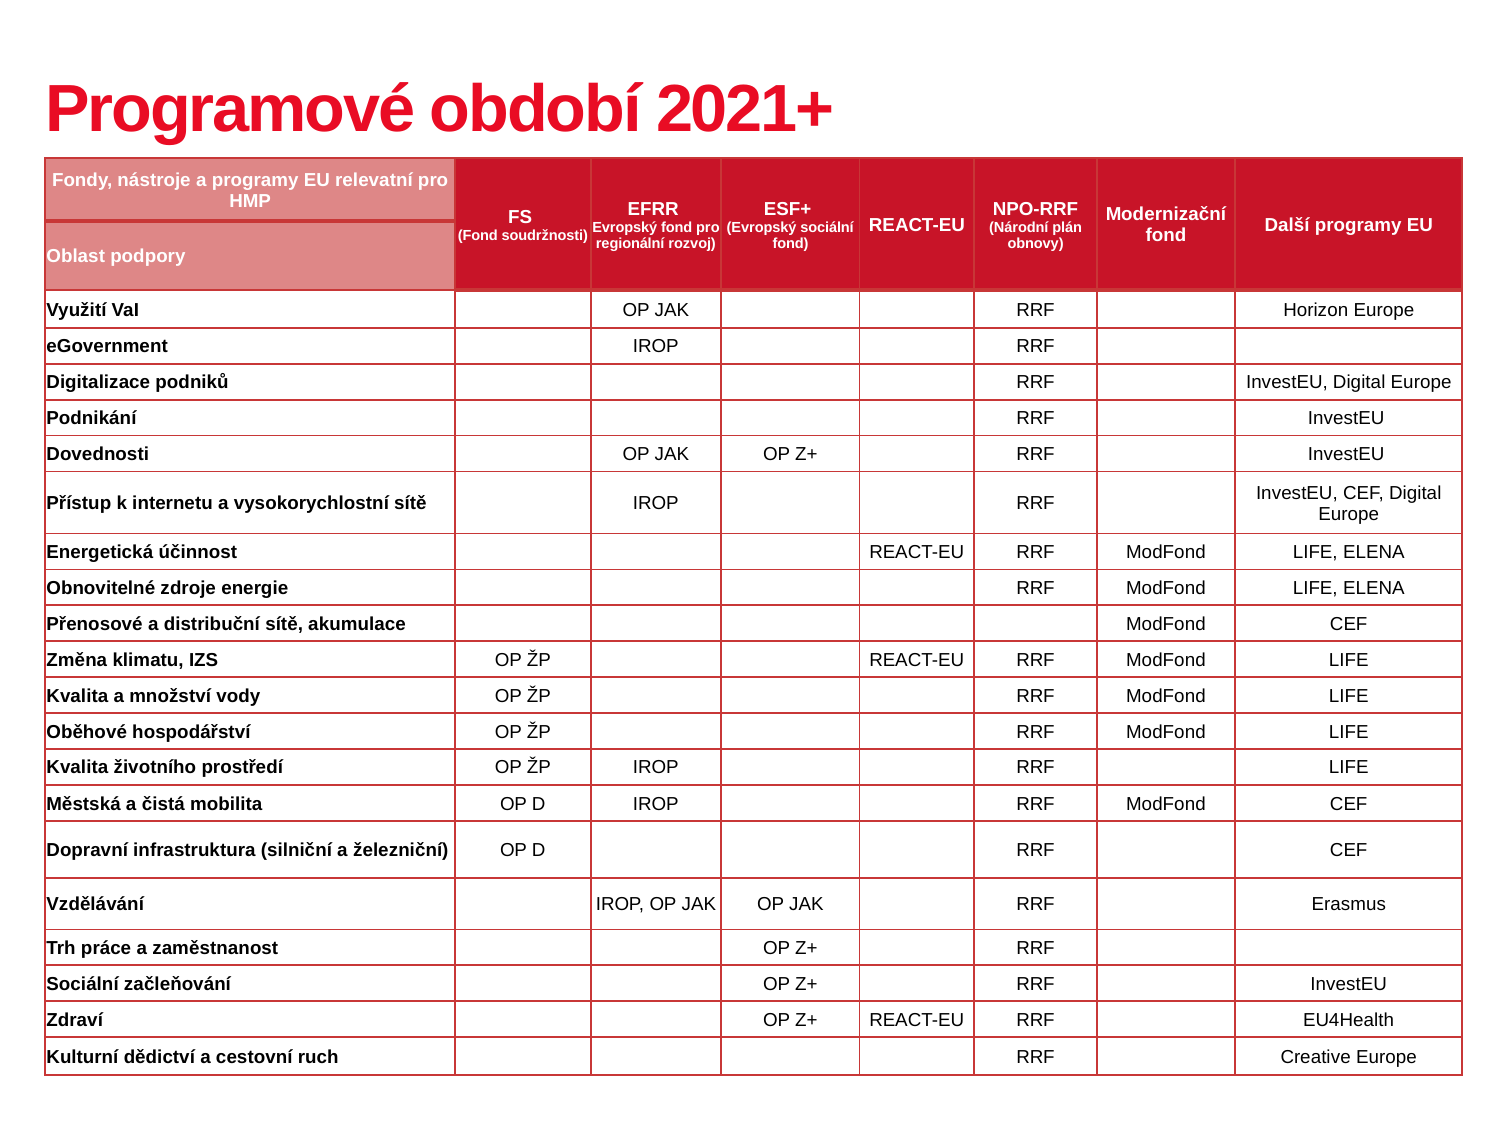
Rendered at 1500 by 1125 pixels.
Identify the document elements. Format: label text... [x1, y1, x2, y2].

table_header REACT-EU [860, 159, 973, 288]
table_cell RRF [975, 642, 1096, 676]
table_cell RRF [975, 714, 1096, 748]
table_cell [1098, 822, 1234, 877]
table_header ESF+ (Evropský sociální fond) [722, 159, 859, 288]
table_cell LIFE [1236, 714, 1461, 748]
table_cell RRF [975, 678, 1096, 712]
table_cell [860, 292, 973, 327]
table_cell REACT-EU [860, 642, 973, 676]
table_cell [456, 472, 590, 533]
table_cell [456, 534, 590, 569]
table_cell [592, 570, 720, 604]
table_cell [592, 822, 720, 877]
table_header FS (Fond soudržnosti) [456, 159, 590, 288]
table_cell IROP [592, 786, 720, 820]
table_cell CEF [1236, 606, 1461, 640]
table_cell ModFond [1098, 642, 1234, 676]
table_cell OP Z+ [722, 1002, 859, 1036]
table_cell InvestEU [1236, 966, 1461, 1000]
table_cell [860, 570, 973, 604]
table_cell [722, 1038, 859, 1074]
table_cell [592, 930, 720, 964]
table_cell [1098, 292, 1234, 327]
table_cell RRF [975, 329, 1096, 363]
table_cell InvestEU, Digital Europe [1236, 365, 1461, 399]
table_cell Přenosové a distribuční sítě, akumulace [46, 606, 454, 640]
table_cell RRF [975, 472, 1096, 533]
table_cell [592, 606, 720, 640]
table_cell [860, 472, 973, 533]
table_cell [456, 292, 590, 327]
table_cell ModFond [1098, 714, 1234, 748]
table_cell [722, 472, 859, 533]
table_cell [456, 1038, 590, 1074]
table_cell REACT-EU [860, 534, 973, 569]
table_cell Horizon Europe [1236, 292, 1461, 327]
table_cell [860, 329, 973, 363]
table_header NPO-RRF (Národní plán obnovy) [975, 159, 1096, 288]
table_cell [456, 570, 590, 604]
table_cell [722, 678, 859, 712]
table_cell ModFond [1098, 570, 1234, 604]
table_header Modernizační fond [1098, 159, 1234, 288]
table_cell [592, 1002, 720, 1036]
table_cell [1098, 879, 1234, 929]
table_cell [975, 606, 1096, 640]
table_cell RRF [975, 786, 1096, 820]
table_cell Trh práce a zaměstnanost [46, 930, 454, 964]
table_cell [722, 401, 859, 435]
table_cell Energetická účinnost [46, 534, 454, 569]
table_cell OP ŽP [456, 714, 590, 748]
table_cell [860, 930, 973, 964]
table_cell REACT-EU [860, 1002, 973, 1036]
table_cell [860, 401, 973, 435]
table_cell [592, 401, 720, 435]
table_cell [1098, 472, 1234, 533]
table_cell LIFE [1236, 678, 1461, 712]
table_cell CEF [1236, 822, 1461, 877]
table_cell Oběhové hospodářství [46, 714, 454, 748]
table_cell OP JAK [592, 436, 720, 471]
table_cell InvestEU [1236, 436, 1461, 471]
table_cell [592, 714, 720, 748]
title Programové období 2021+ [45, 30, 1419, 157]
table_header Další programy EU [1236, 159, 1461, 288]
table_cell [1236, 930, 1461, 964]
table_cell LIFE, ELENA [1236, 570, 1461, 604]
table_header Fondy, nástroje a programy EU relevatní pro HMP [46, 159, 454, 219]
table_cell IROP, OP JAK [592, 879, 720, 929]
table_cell OP Z+ [722, 966, 859, 1000]
table_cell [456, 1002, 590, 1036]
table_cell Dopravní infrastruktura (silniční a železniční) [46, 822, 454, 877]
table_cell [1098, 930, 1234, 964]
table_cell OP ŽP [456, 678, 590, 712]
table_cell [860, 1038, 973, 1074]
table_cell [722, 750, 859, 784]
table_cell [860, 966, 973, 1000]
table_cell Kvalita životního prostředí [46, 750, 454, 784]
table_cell [1098, 365, 1234, 399]
table_cell [860, 365, 973, 399]
table_cell LIFE, ELENA [1236, 534, 1461, 569]
table_cell IROP [592, 750, 720, 784]
table_cell RRF [975, 1038, 1096, 1074]
table_cell [456, 966, 590, 1000]
table_cell [722, 714, 859, 748]
table_cell EU4Health [1236, 1002, 1461, 1036]
table_cell CEF [1236, 786, 1461, 820]
table_cell [722, 642, 859, 676]
table_cell Městská a čistá mobilita [46, 786, 454, 820]
table_cell OP Z+ [722, 436, 859, 471]
table_cell Oblast podpory [46, 223, 454, 289]
table_cell [456, 930, 590, 964]
table_header EFRR Evropský fond pro regionální rozvoj) [592, 159, 720, 288]
table_cell [1098, 401, 1234, 435]
table_cell OP JAK [722, 879, 859, 929]
table_cell [722, 786, 859, 820]
table_cell [1098, 966, 1234, 1000]
table_cell RRF [975, 436, 1096, 471]
table_cell RRF [975, 879, 1096, 929]
table_cell OP D [456, 822, 590, 877]
table_cell [592, 1038, 720, 1074]
table_cell [860, 606, 973, 640]
table_cell [860, 436, 973, 471]
table_cell [722, 329, 859, 363]
table_cell InvestEU [1236, 401, 1461, 435]
table_cell LIFE [1236, 642, 1461, 676]
table_cell [722, 365, 859, 399]
table_cell [592, 966, 720, 1000]
table_cell Využití VaI [46, 291, 454, 327]
table_cell RRF [975, 1002, 1096, 1036]
table_cell [456, 436, 590, 471]
table_cell RRF [975, 822, 1096, 877]
table_cell Vzdělávání [46, 879, 454, 929]
table_cell RRF [975, 750, 1096, 784]
table_cell IROP [592, 329, 720, 363]
table_cell RRF [975, 930, 1096, 964]
table_cell [456, 329, 590, 363]
table_cell OP Z+ [722, 930, 859, 964]
table_cell Erasmus [1236, 879, 1461, 929]
table_cell Podnikání [46, 401, 454, 435]
table_cell eGovernment [46, 329, 454, 363]
table_cell [722, 534, 859, 569]
table_cell RRF [975, 570, 1096, 604]
table_cell [592, 642, 720, 676]
table_cell OP ŽP [456, 750, 590, 784]
table_cell [456, 879, 590, 929]
text_box [0, 963, 1500, 1125]
table_cell OP D [456, 786, 590, 820]
table_cell [456, 365, 590, 399]
table_cell [456, 401, 590, 435]
table_cell InvestEU, CEF, Digital Europe [1236, 472, 1461, 533]
table_cell LIFE [1236, 750, 1461, 784]
table_cell Sociální začleňování [46, 966, 454, 1000]
table_cell ModFond [1098, 786, 1234, 820]
table_cell [860, 750, 973, 784]
table_cell [1098, 329, 1234, 363]
table_cell [1098, 1002, 1234, 1036]
table_cell [592, 365, 720, 399]
table_cell Změna klimatu, IZS [46, 642, 454, 676]
table_cell RRF [975, 534, 1096, 569]
table_cell Kvalita a množství vody [46, 678, 454, 712]
table_cell Creative Europe [1236, 1038, 1461, 1074]
table_cell [592, 678, 720, 712]
table_cell IROP [592, 472, 720, 533]
table_cell RRF [975, 292, 1096, 327]
table_cell [722, 570, 859, 604]
table_cell OP ŽP [456, 642, 590, 676]
table_cell Dovednosti [46, 436, 454, 471]
table_cell [722, 606, 859, 640]
table_cell [860, 786, 973, 820]
table_cell Přístup k internetu a vysokorychlostní sítě [46, 472, 454, 533]
table_cell [860, 822, 973, 877]
table_cell Zdraví [46, 1002, 454, 1036]
table_cell RRF [975, 401, 1096, 435]
table_cell Digitalizace podniků [46, 365, 454, 399]
table_cell [860, 714, 973, 748]
table_cell [592, 534, 720, 569]
table_cell [1098, 436, 1234, 471]
table_cell [722, 292, 859, 327]
table_cell [1098, 750, 1234, 784]
table_cell RRF [975, 966, 1096, 1000]
table_cell [1236, 329, 1461, 363]
table_cell [860, 879, 973, 929]
table_cell ModFond [1098, 606, 1234, 640]
table_cell ModFond [1098, 534, 1234, 569]
table_cell [722, 822, 859, 877]
table_cell [860, 678, 973, 712]
table_cell Kulturní dědictví a cestovní ruch [46, 1038, 454, 1074]
table_cell ModFond [1098, 678, 1234, 712]
table_cell Obnovitelné zdroje energie [46, 570, 454, 604]
table_cell RRF [975, 365, 1096, 399]
table_cell [456, 606, 590, 640]
table_cell [1098, 1038, 1234, 1074]
table_cell OP JAK [592, 292, 720, 327]
